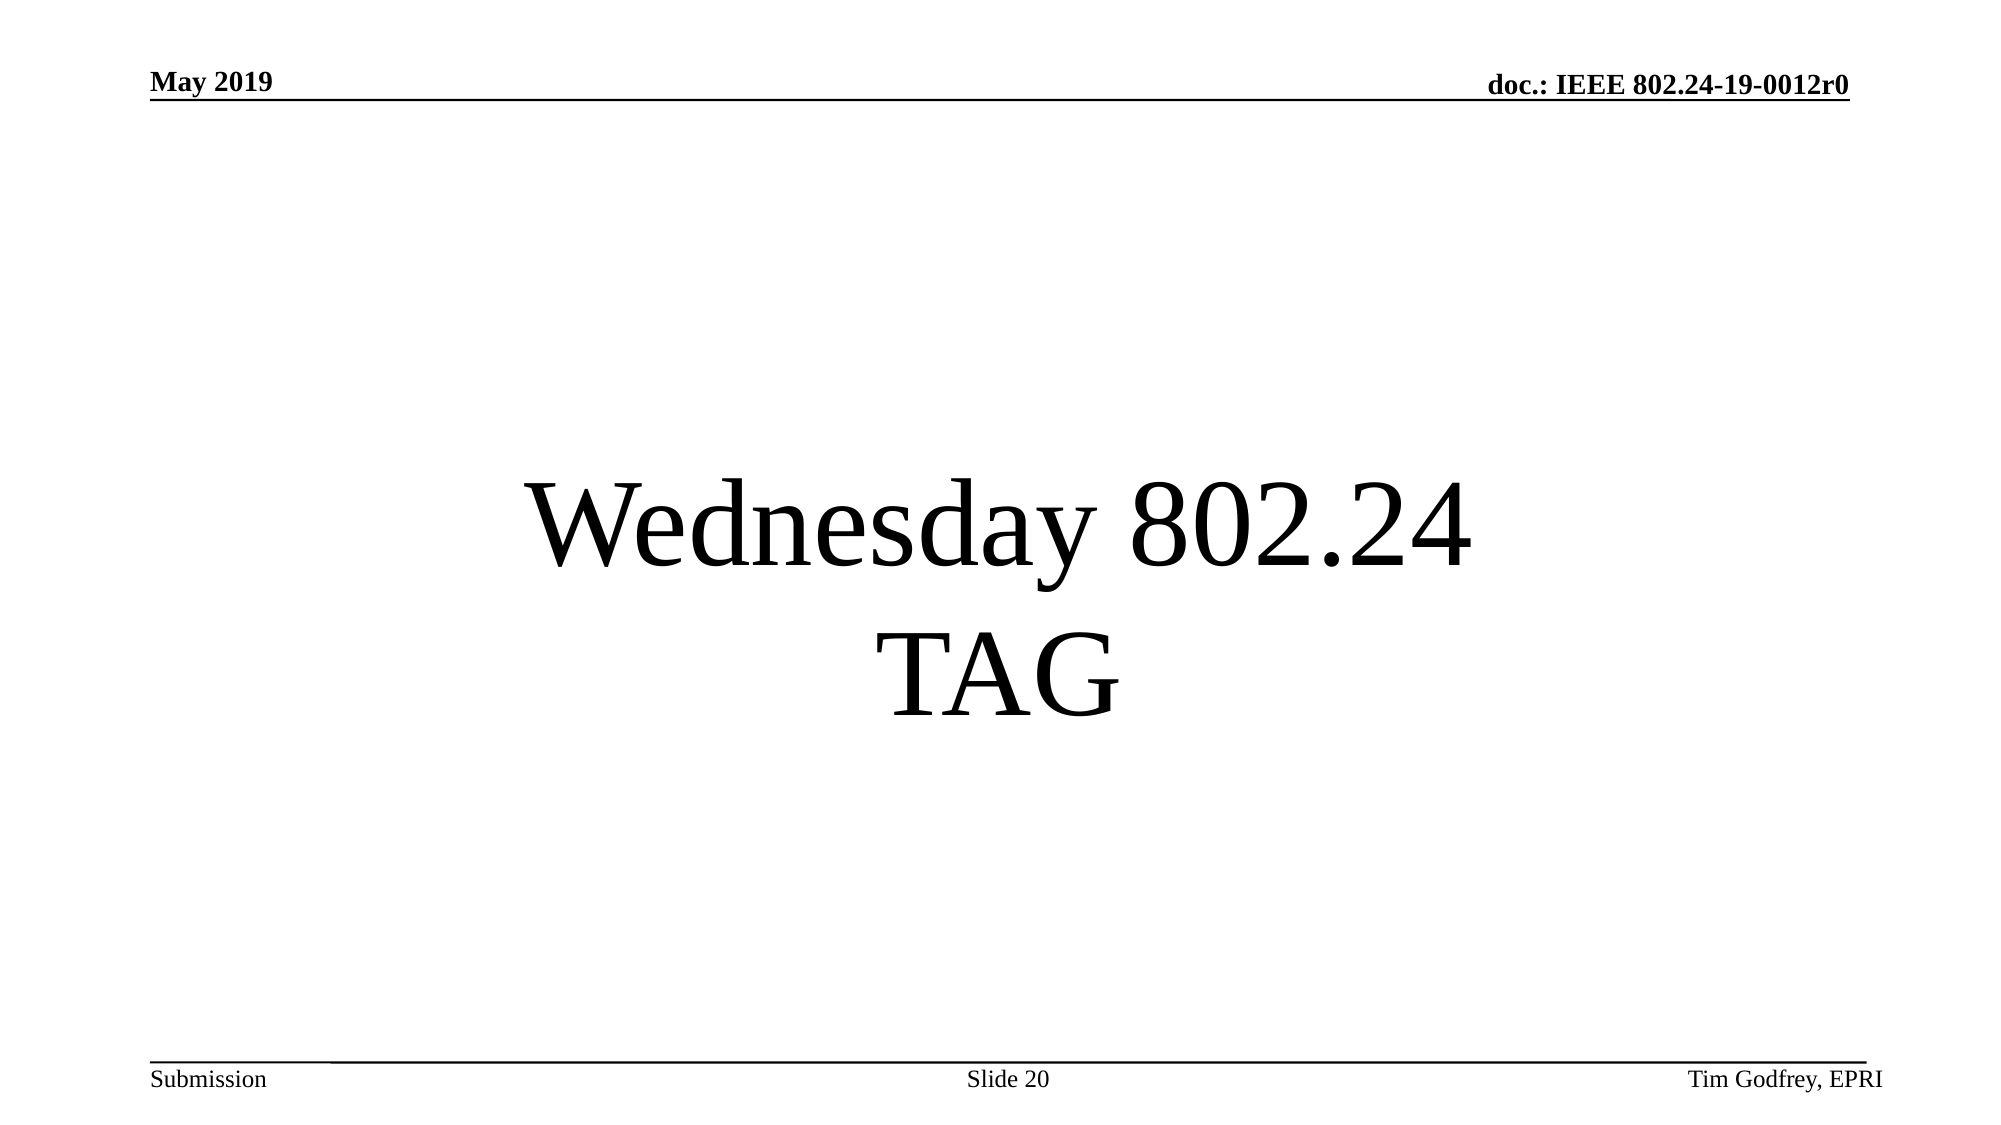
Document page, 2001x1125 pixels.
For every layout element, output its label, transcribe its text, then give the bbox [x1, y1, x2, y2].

footer Tim Godfrey, EPRI [1200, 1062, 1884, 1093]
slide_number Slide 20 [966, 1062, 1051, 1093]
title Wednesday 802.24 TAG [136, 280, 1862, 749]
